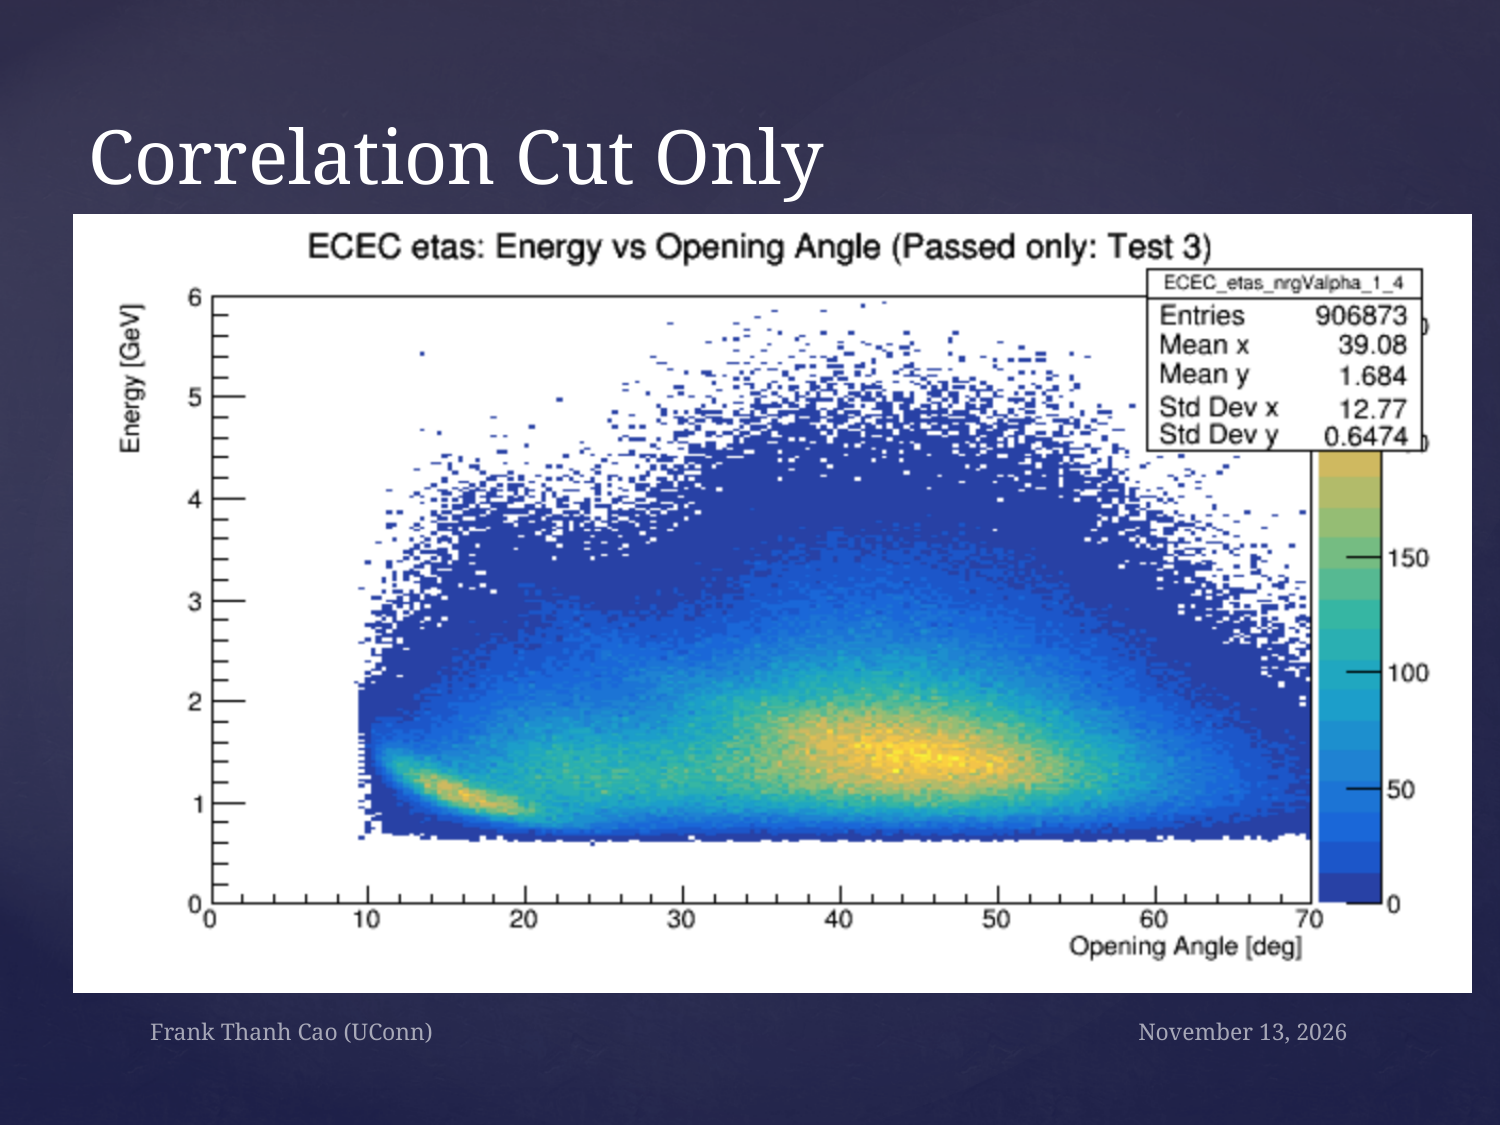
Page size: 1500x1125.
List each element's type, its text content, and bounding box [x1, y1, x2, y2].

picture [72, 213, 1472, 993]
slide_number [1012, 1009, 1363, 1070]
title Correlation Cut Only [73, 57, 1311, 208]
footer Frank Thanh Cao (UConn) [135, 1009, 885, 1070]
